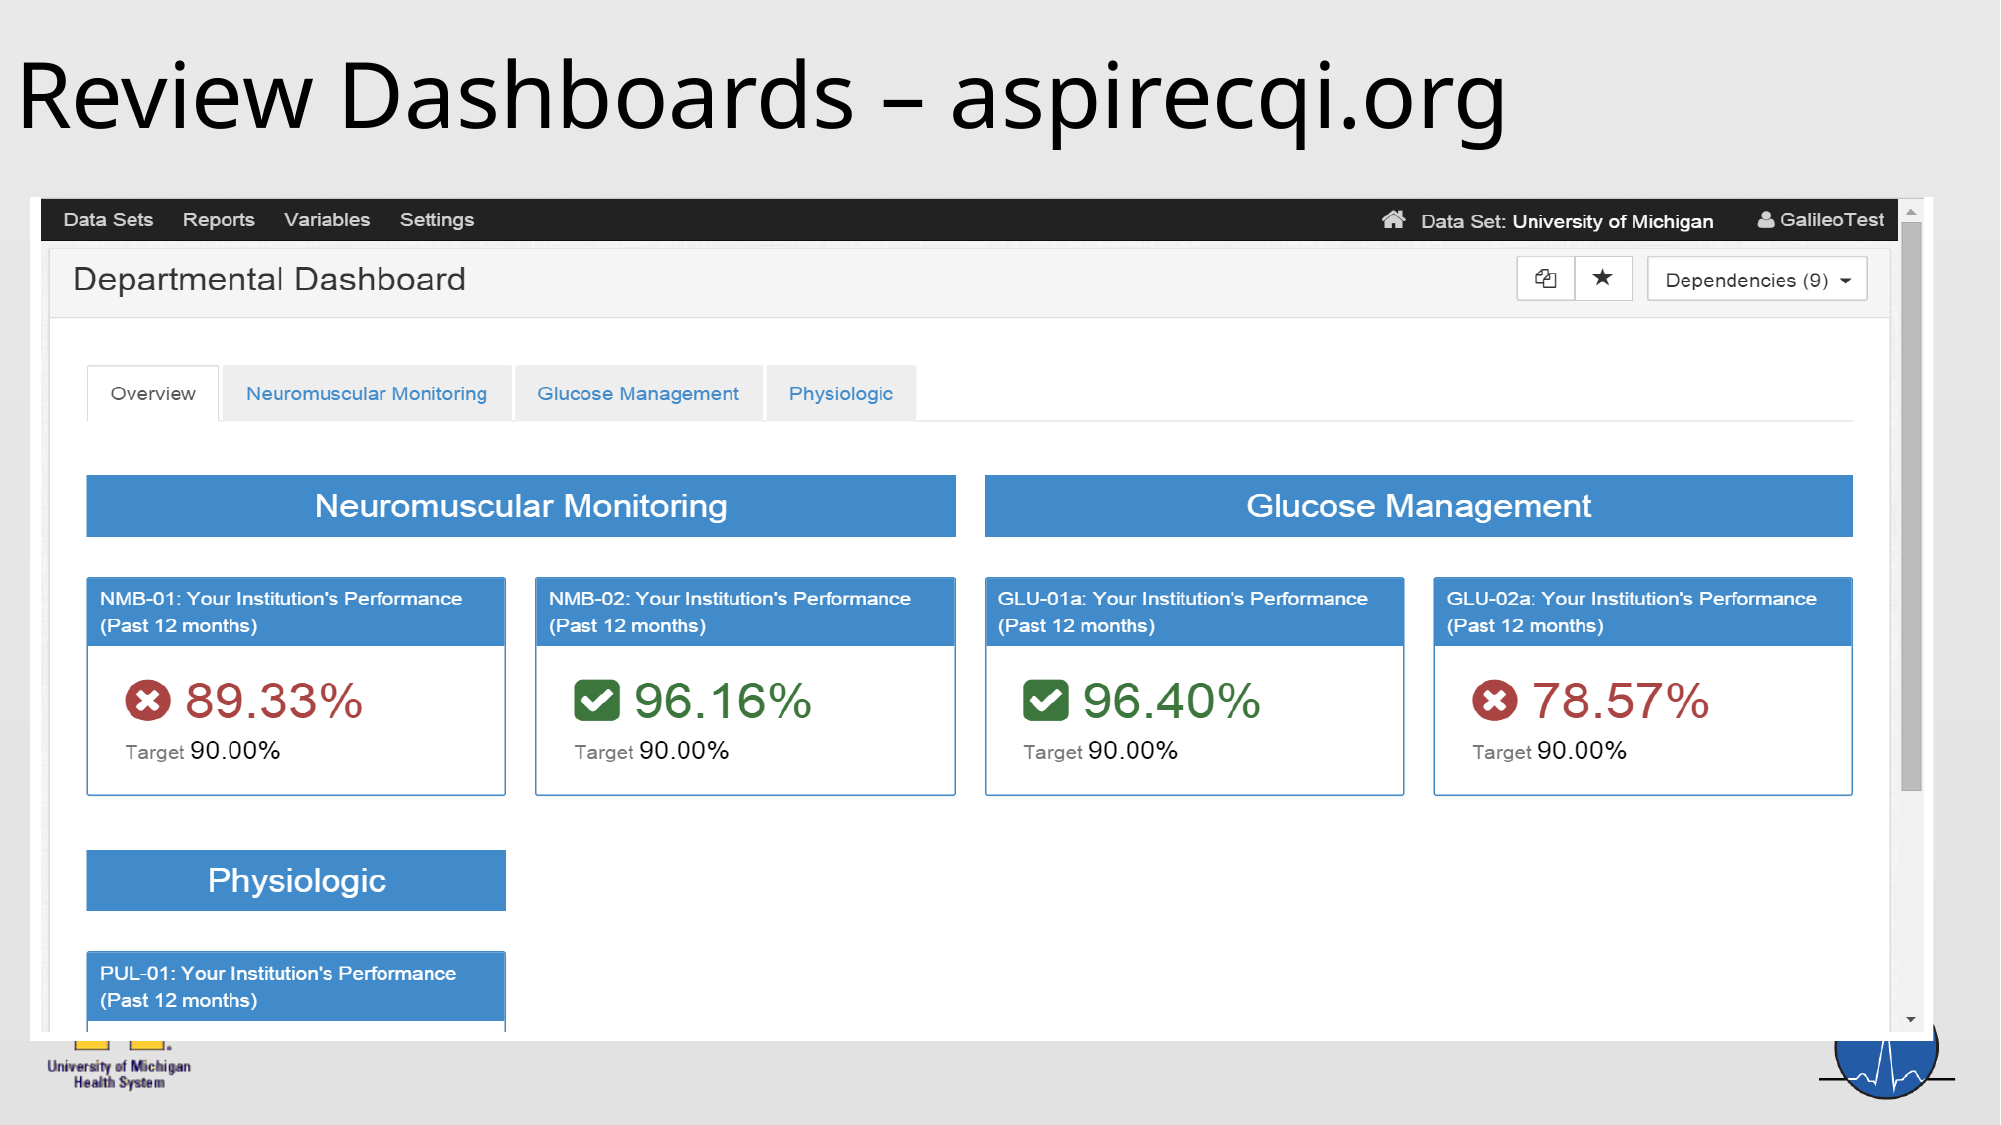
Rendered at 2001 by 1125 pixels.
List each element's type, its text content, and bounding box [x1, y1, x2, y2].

picture [25, 197, 1956, 1115]
title Review Dashboards – aspirecqi.org [0, 34, 1725, 164]
